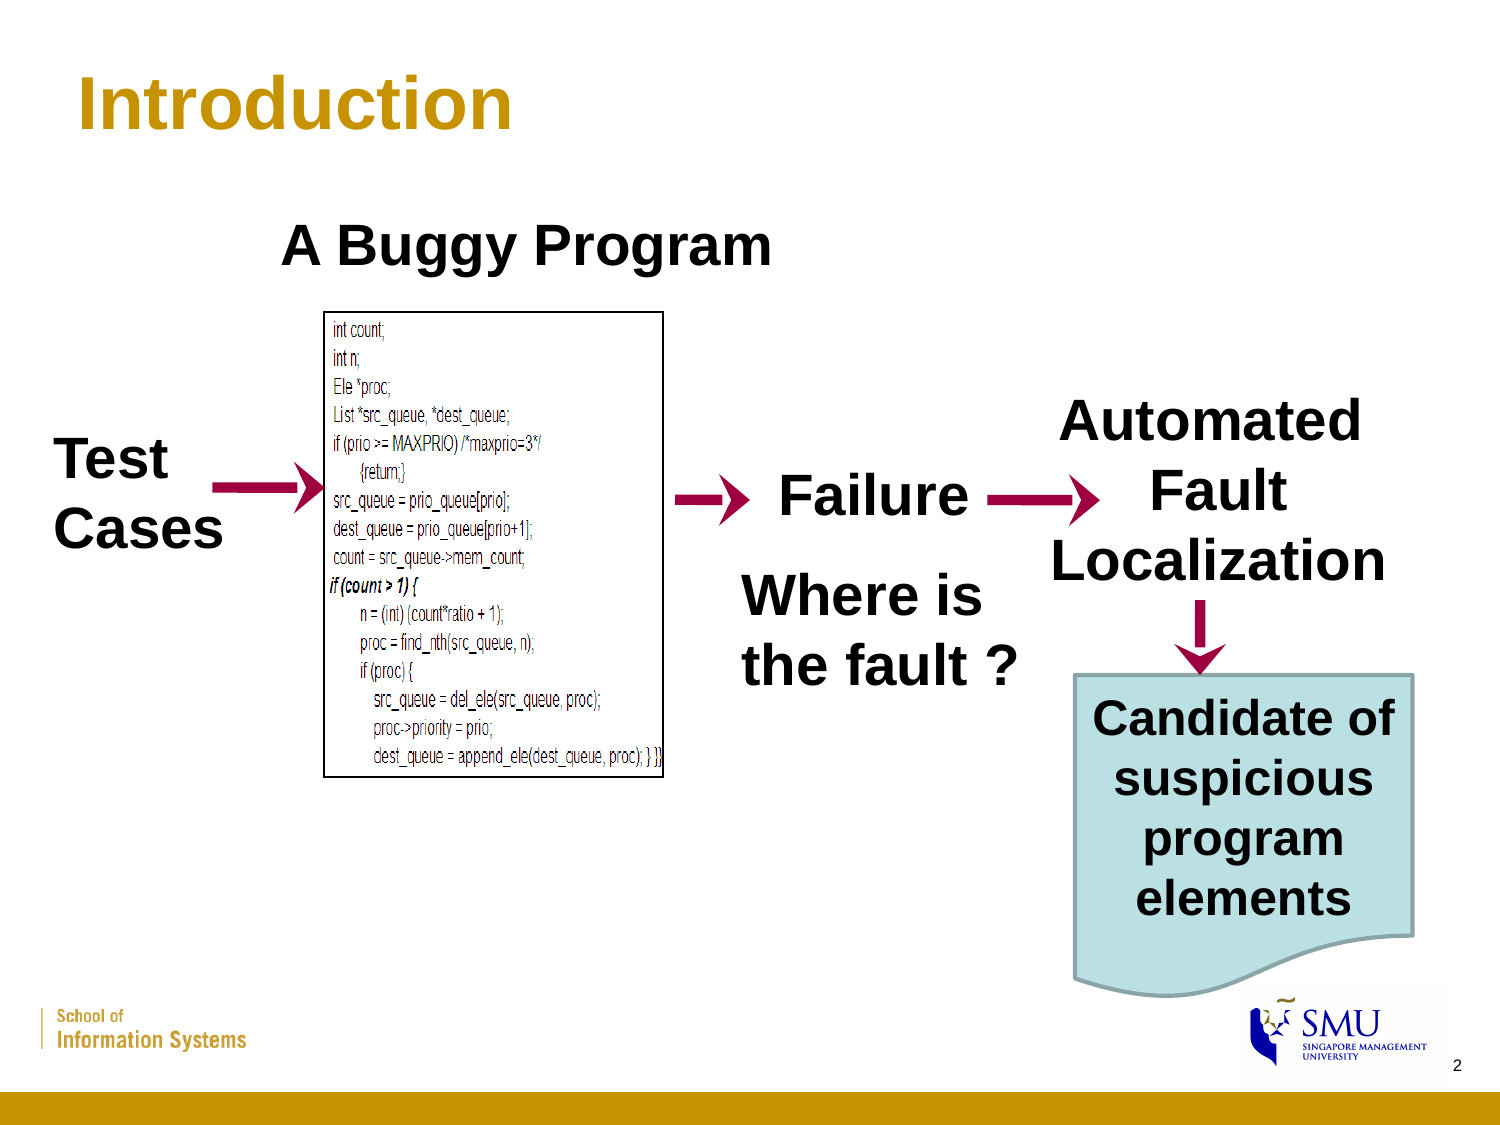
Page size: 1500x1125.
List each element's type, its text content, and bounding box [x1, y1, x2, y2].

text_box Candidate of suspicious program elements [1072, 672, 1415, 998]
text_box A Buggy Program [265, 200, 789, 285]
title Introduction [62, 47, 1426, 153]
text_box Where is the fault ? [726, 549, 1036, 705]
picture [1237, 980, 1450, 1088]
slide_number 2 [1264, 1047, 1478, 1086]
text_box Automated Fault Localization [1024, 375, 1413, 600]
picture [324, 312, 663, 777]
text_box Test Cases [38, 412, 241, 568]
text_box Failure [763, 450, 985, 535]
picture [24, 1000, 252, 1060]
